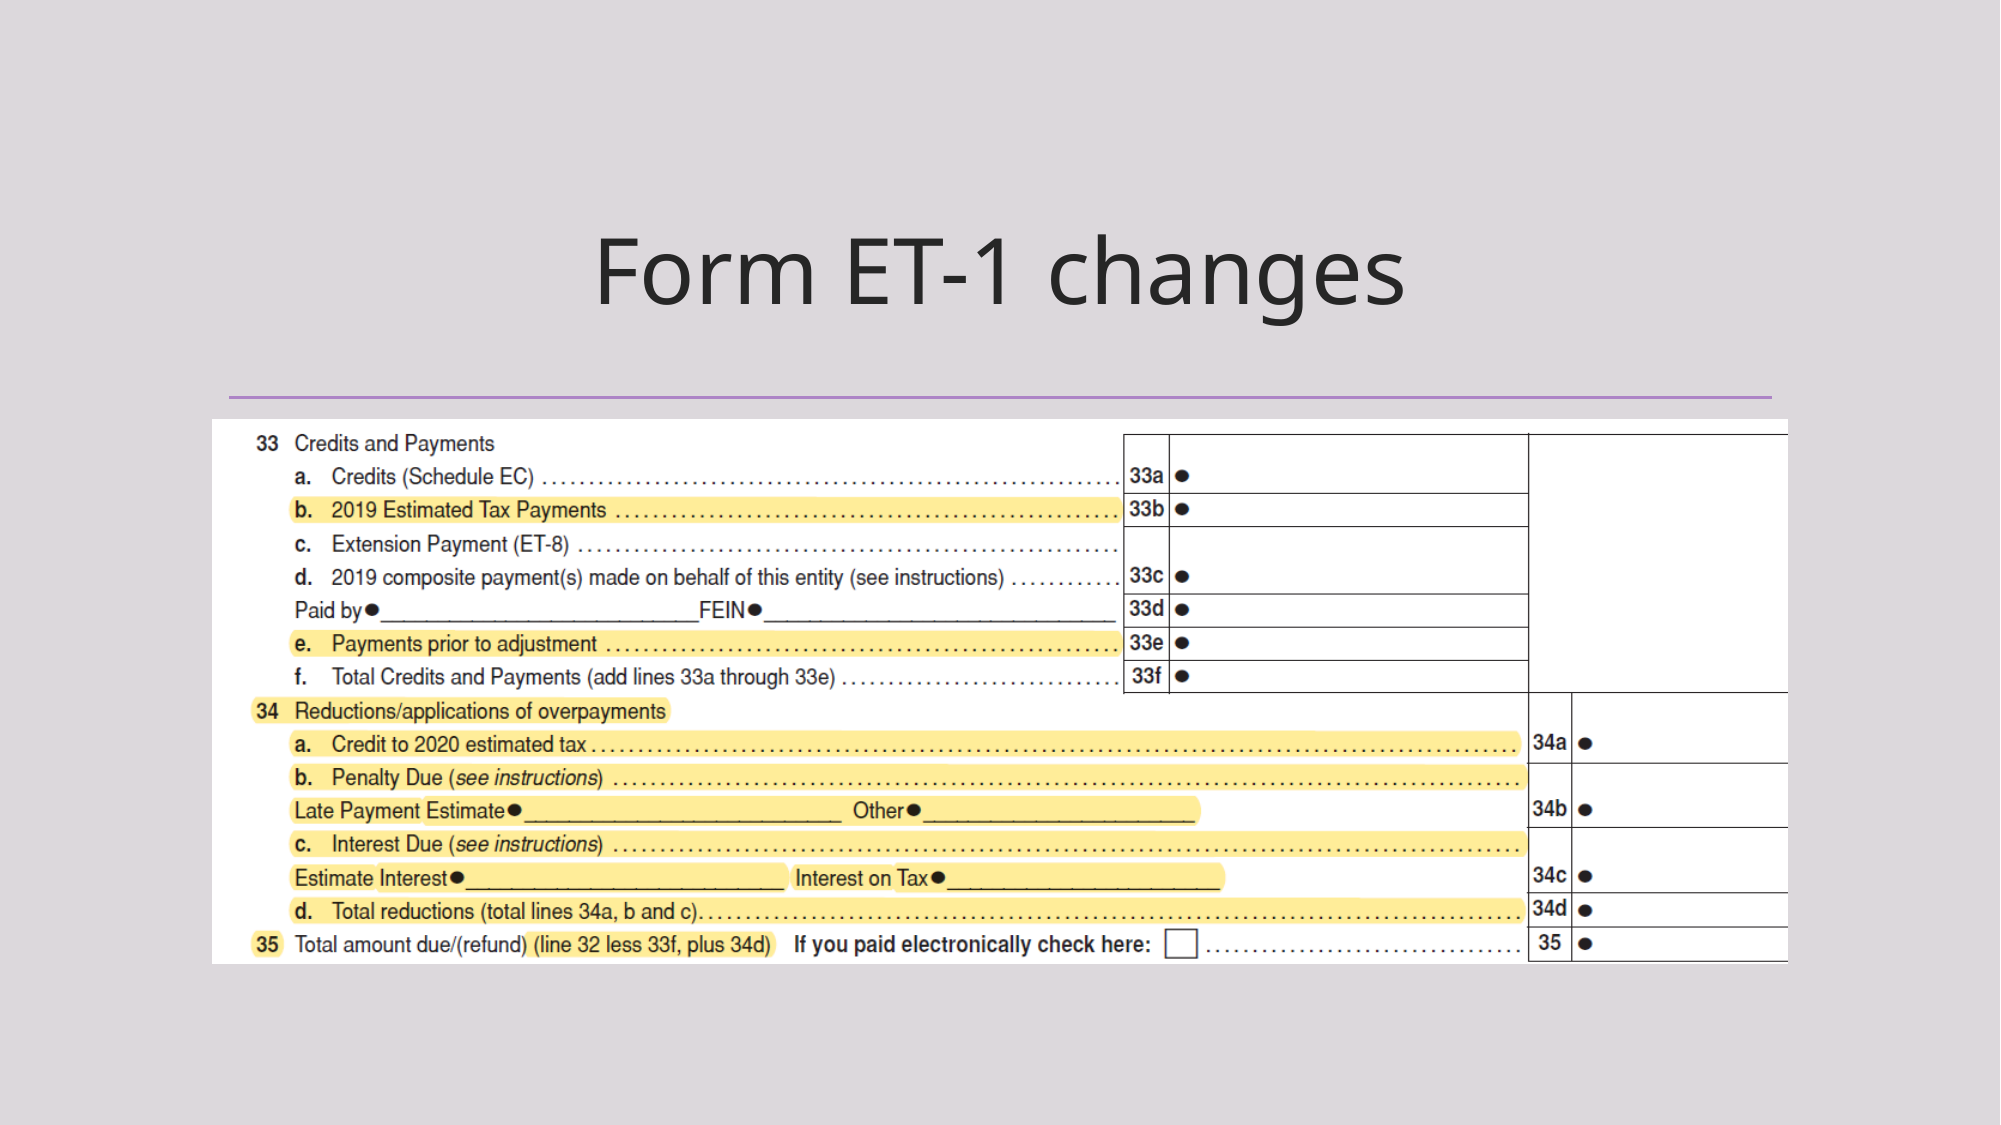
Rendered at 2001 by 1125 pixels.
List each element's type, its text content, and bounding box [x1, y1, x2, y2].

title Form ET-1 changes [212, 161, 1788, 375]
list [212, 419, 1788, 964]
